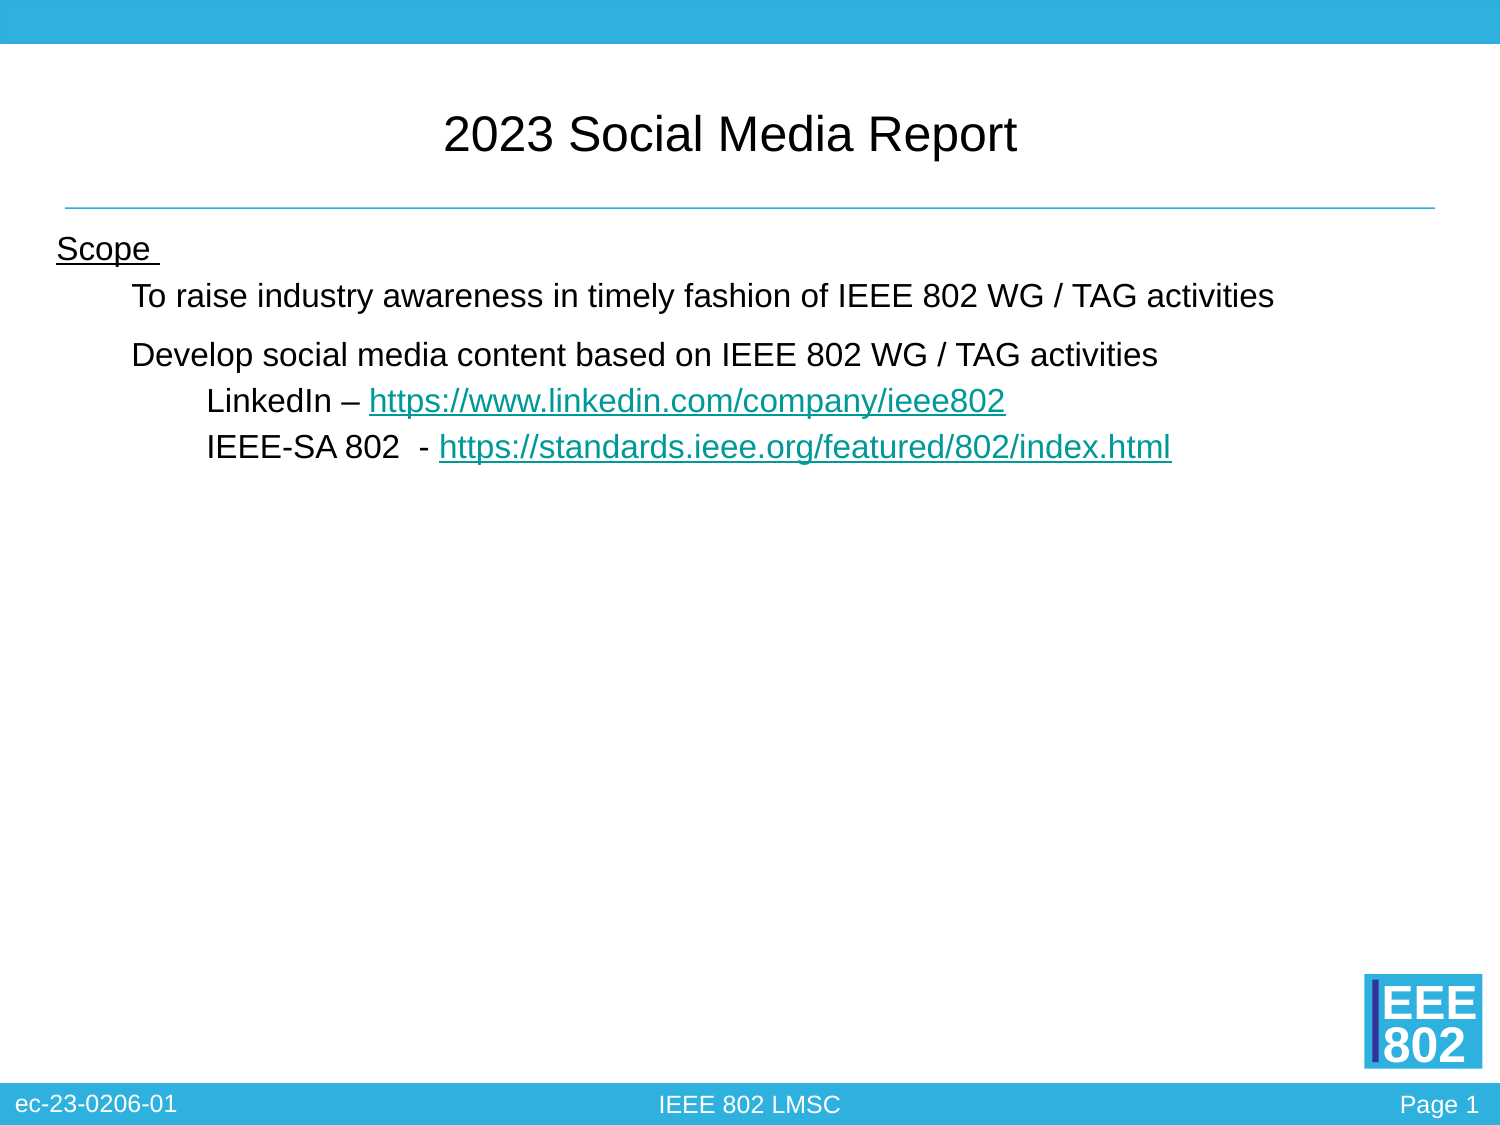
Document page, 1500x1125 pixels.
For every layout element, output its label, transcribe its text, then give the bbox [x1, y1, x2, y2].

list Scope To raise industry awareness in timely fashion of IEEE 802 WG / TAG activities Develop social media content based on IEEE 802 WG / TAG activities LinkedIn – https://www.linkedin.com/company/ieee802 IEEE-SA 802 - https://standards.ieee.org/featured/802/index.html [41, 220, 1438, 1063]
title 2023 Social Media Report [37, 66, 1438, 197]
